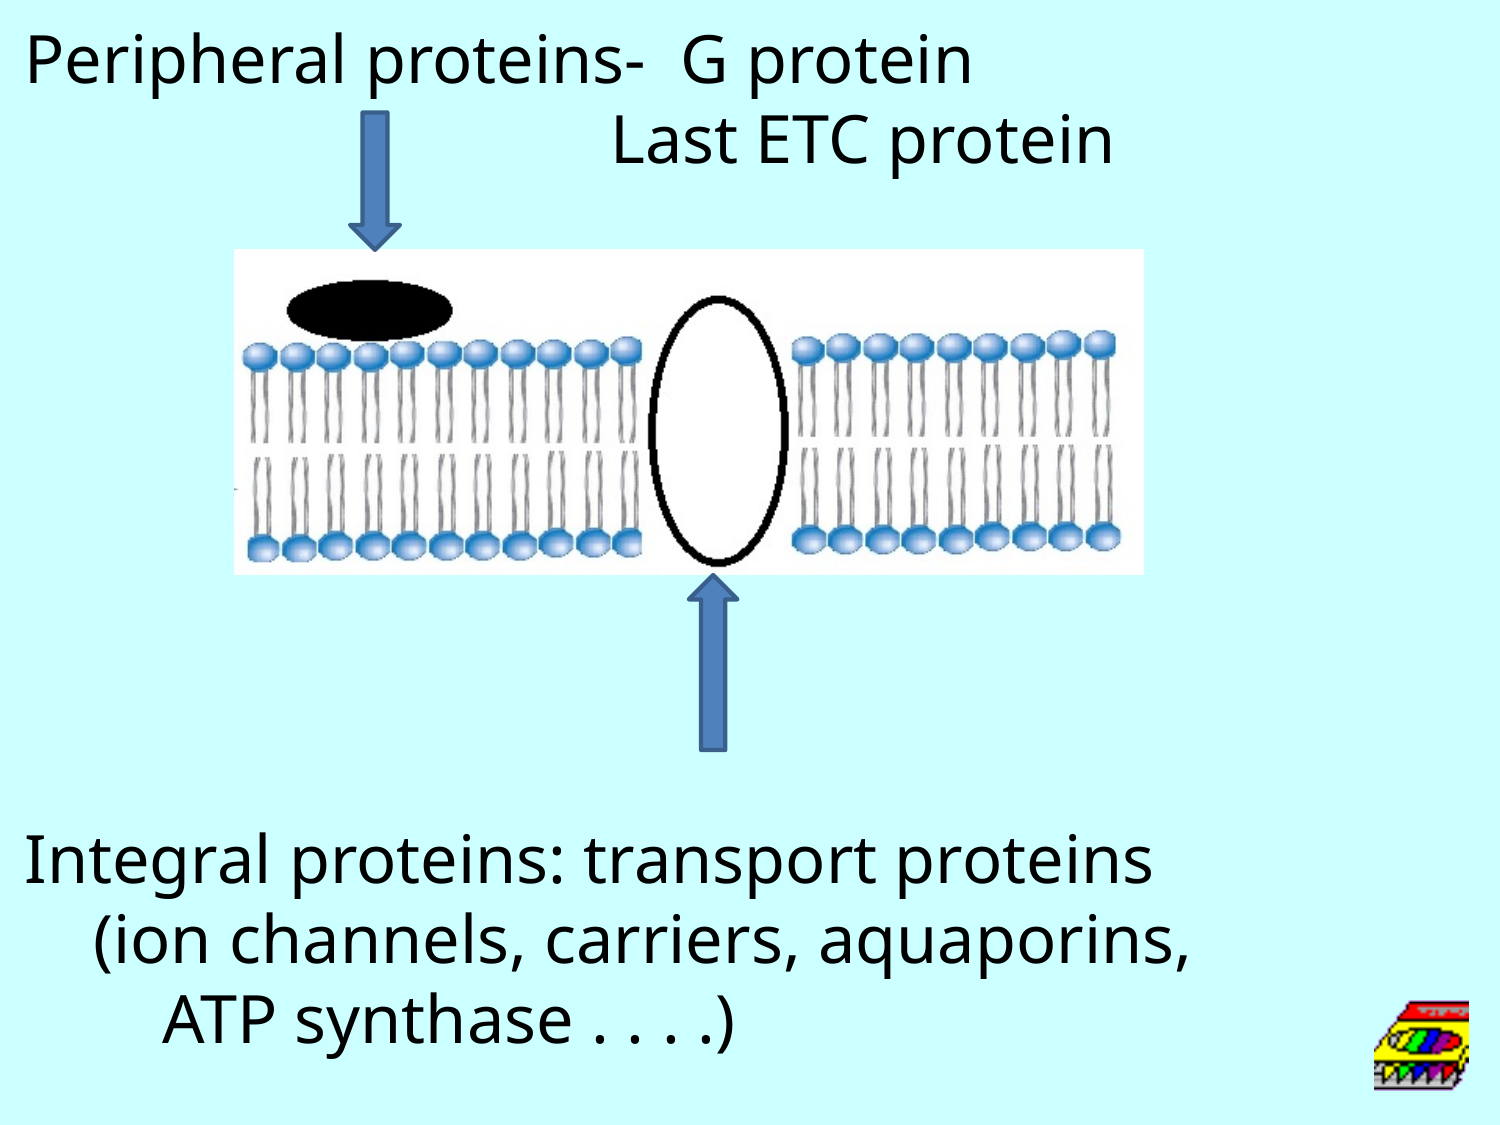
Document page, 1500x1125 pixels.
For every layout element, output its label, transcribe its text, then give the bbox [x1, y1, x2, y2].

text_box [348, 110, 402, 248]
text_box [686, 584, 740, 753]
picture [1374, 999, 1469, 1094]
text_box Peripheral proteins- G protein Last ETC protein Integral proteins: transport proteins (ion channels, carriers, aquaporins, ATP synthase . . . .) . [9, 9, 1500, 1125]
picture [233, 249, 1144, 576]
